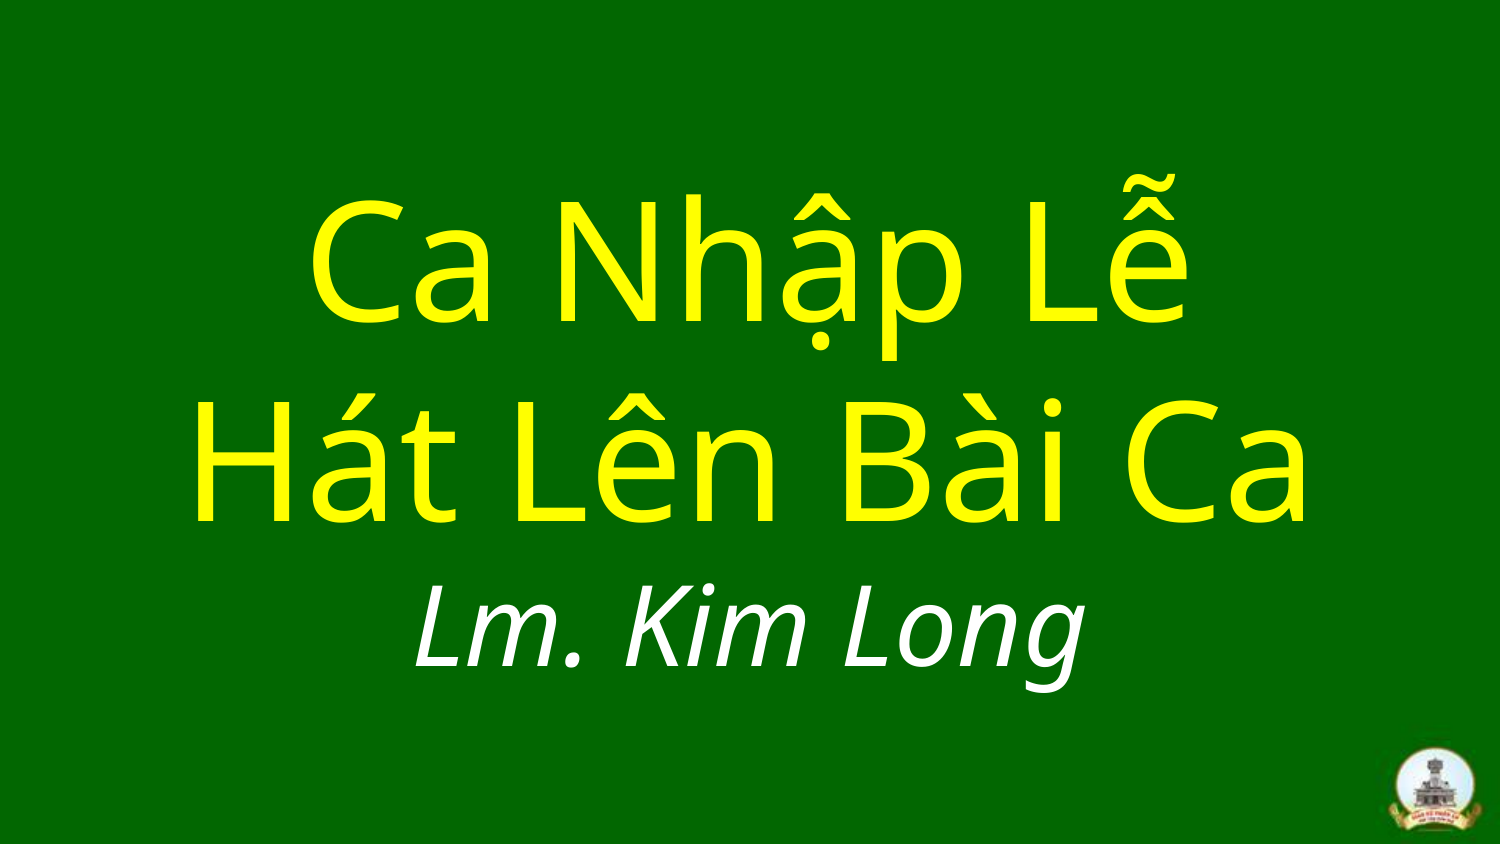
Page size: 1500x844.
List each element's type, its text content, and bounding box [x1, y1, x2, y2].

title Ca Nhập Lễ Hát Lên Bài Ca Lm. Kim Long [0, 0, 1500, 844]
